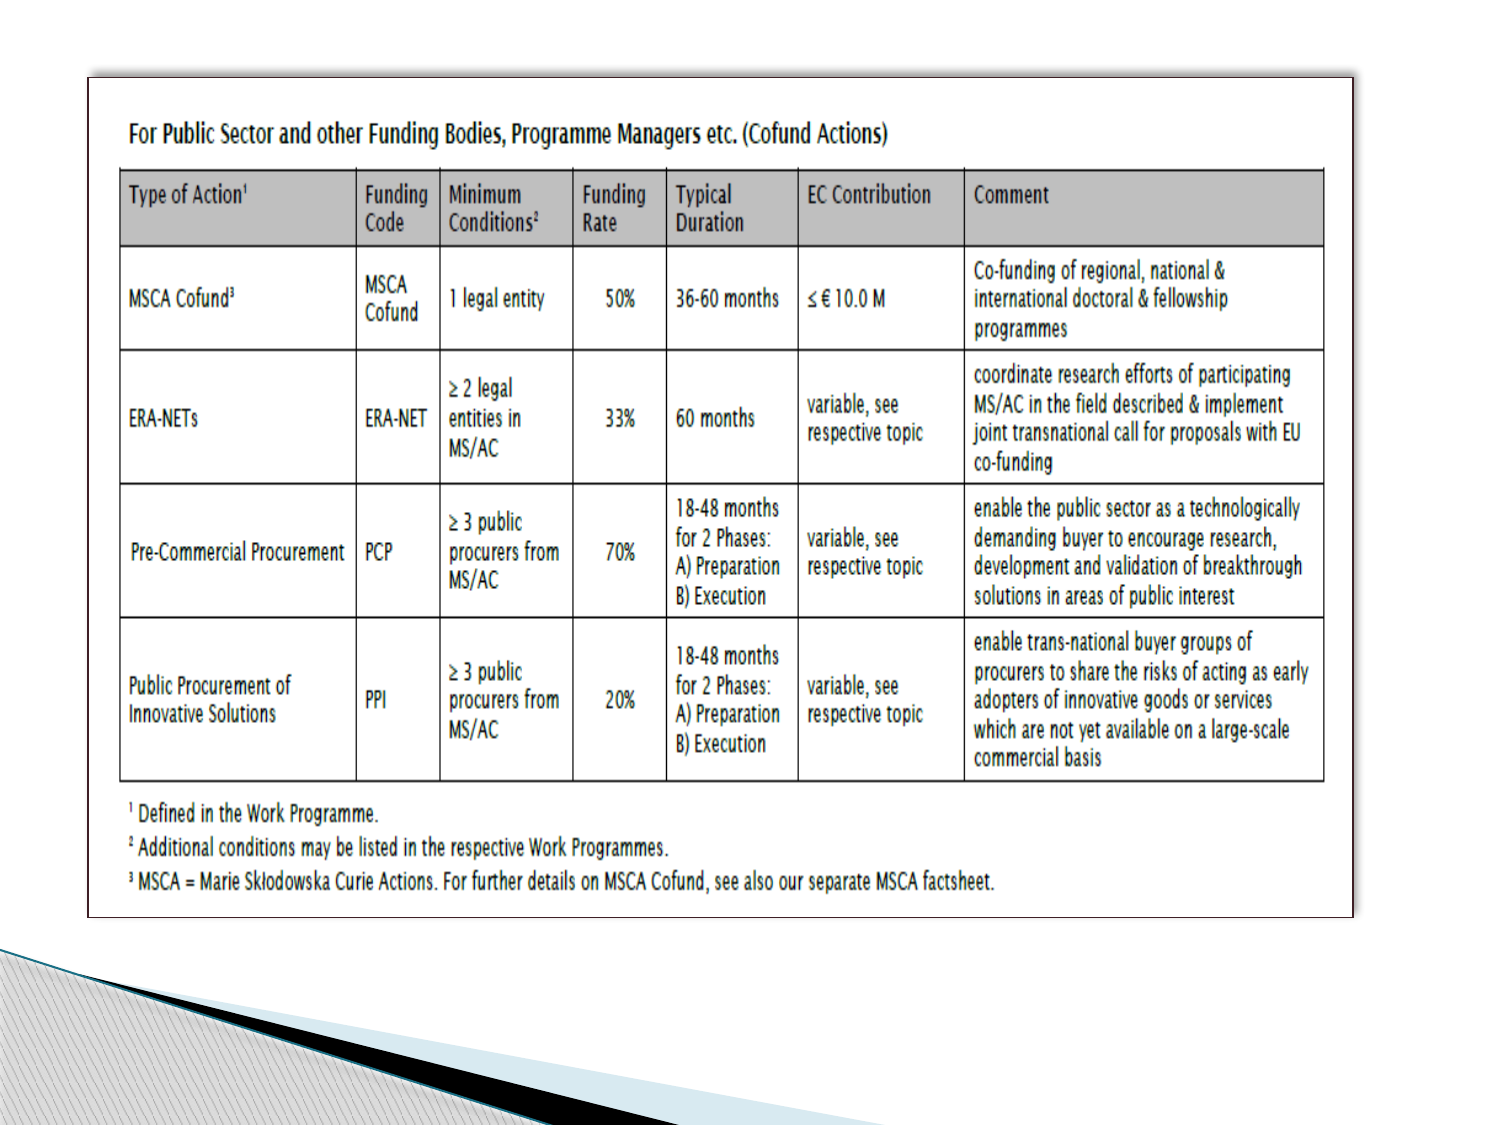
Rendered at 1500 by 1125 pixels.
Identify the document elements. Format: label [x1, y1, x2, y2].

picture [88, 77, 1353, 918]
